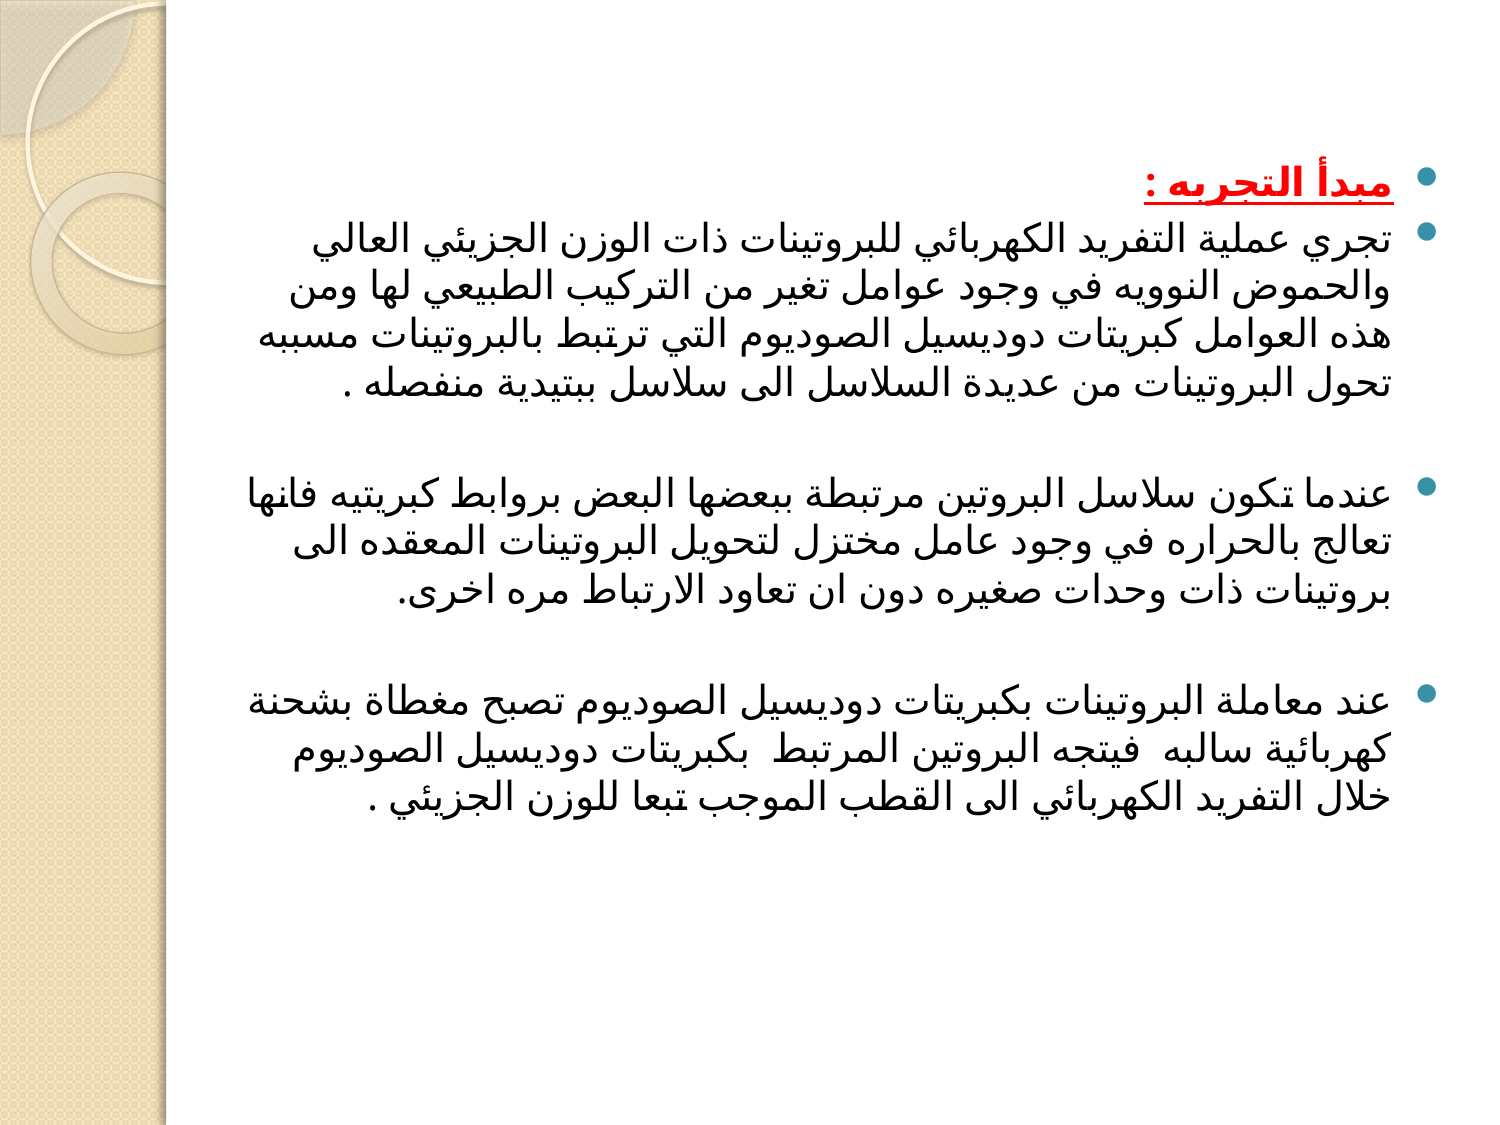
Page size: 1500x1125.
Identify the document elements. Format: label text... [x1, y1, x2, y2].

list مبدأ التجربه : تجري عملية التفريد الكهربائي للبروتينات ذات الوزن الجزيئي العالي والحموض النوويه في وجود عوامل تغير من التركيب الطبيعي لها ومن هذه العوامل كبريتات دوديسيل الصوديوم التي ترتبط بالبروتينات مسببه تحول البروتينات من عديدة السلاسل الى سلاسل ببتيدية منفصله . عندما تكون سلاسل البروتين مرتبطة ببعضها البعض بروابط كبريتيه فانها تعالج بالحراره في وجود عامل مختزل لتحويل البروتينات المعقده الى بروتينات ذات وحدات صغيره دون ان تعاود الارتباط مره اخرى. عند معاملة البروتينات بكبريتات دوديسيل الصوديوم تصبح مغطاة بشحنة كهربائية سالبه فيتجه البروتين المرتبط بكبريتات دوديسيل الصوديوم خلال التفريد الكهربائي الى القطب الموجب تبعا للوزن الجزيئي . [230, 149, 1461, 937]
